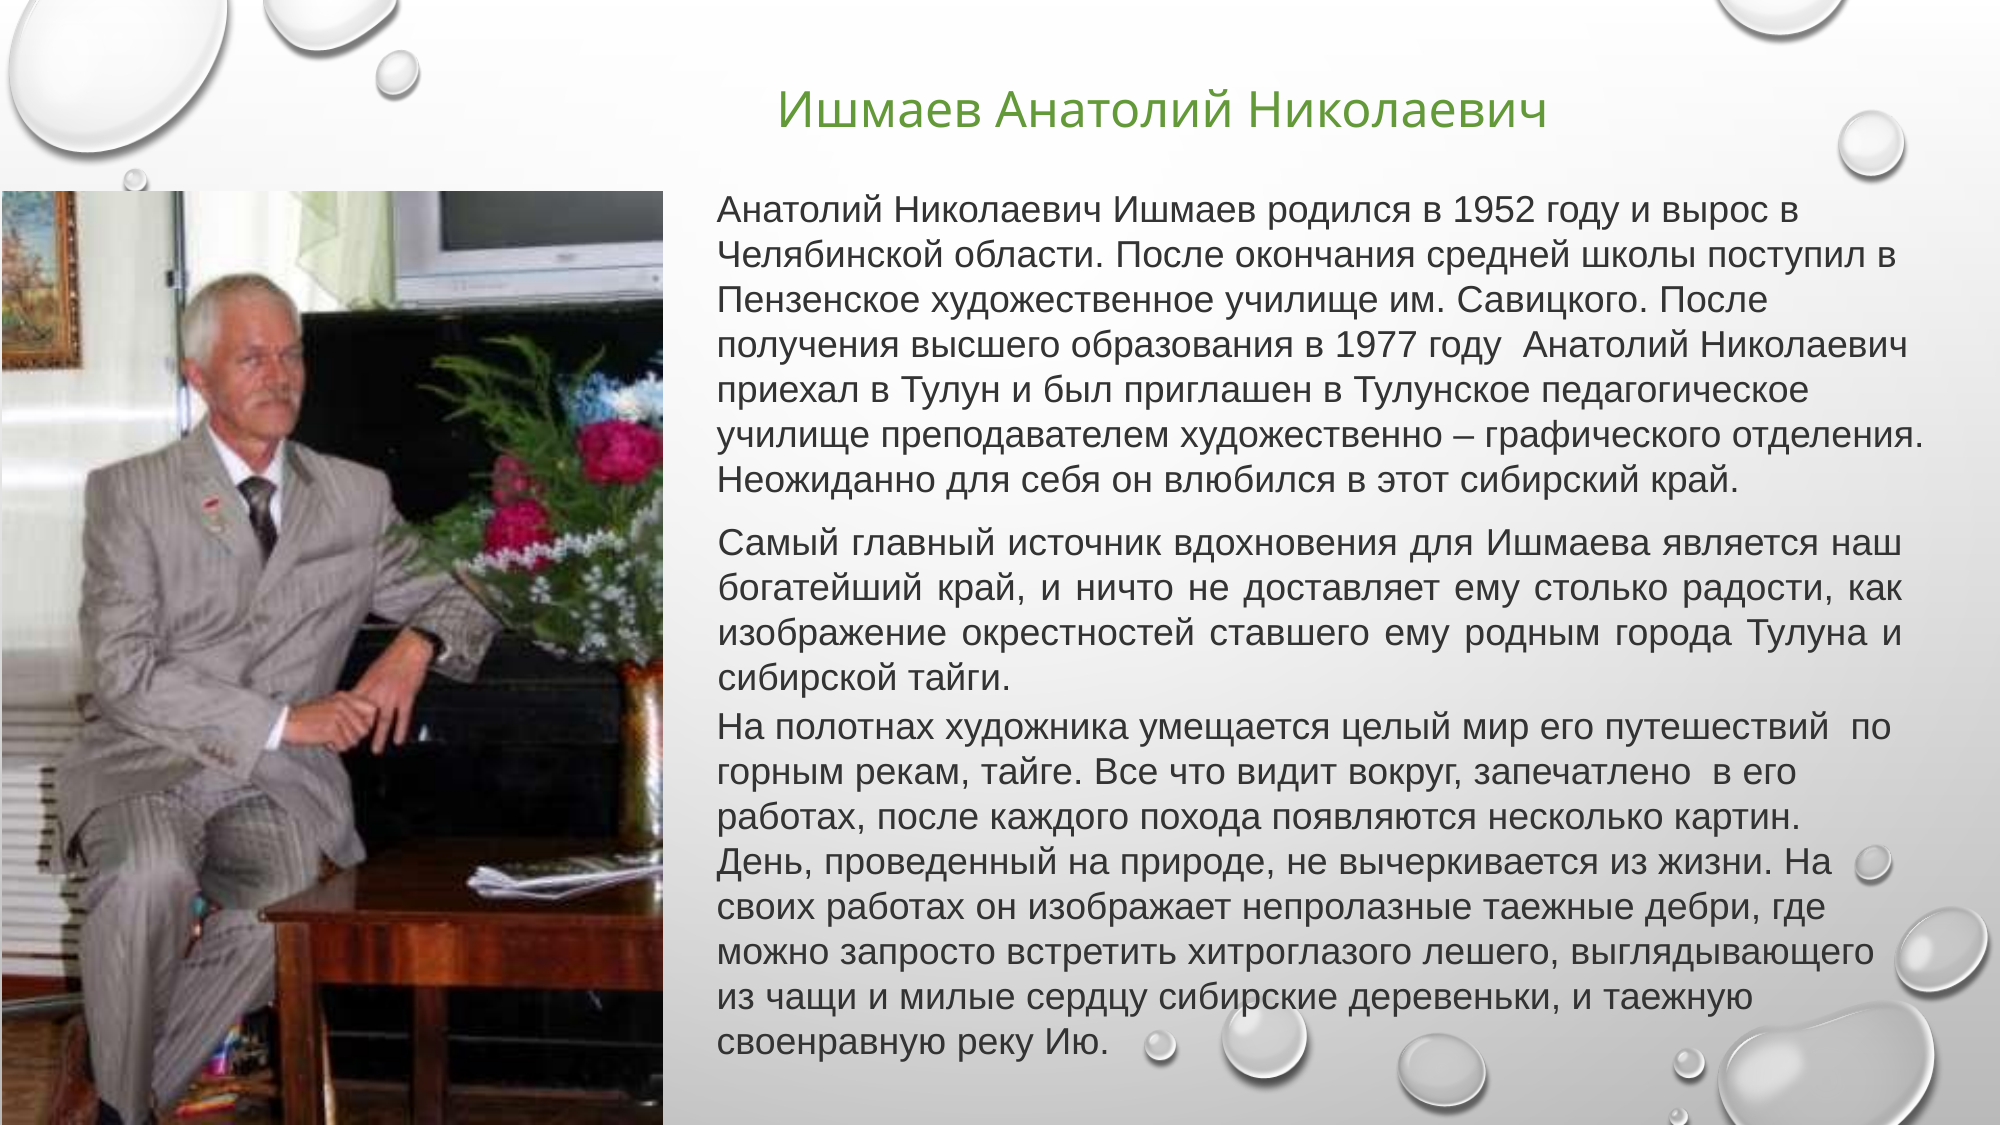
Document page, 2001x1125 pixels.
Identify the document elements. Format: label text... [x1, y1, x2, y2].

text_box Анатолий Николаевич Ишмаев родился в 1952 году и вырос в Челябинской области. После окончания средней школы поступил в Пензенское художественное училище им. Савицкого. После получения высшего образования в 1977 году Анатолий Николаевич приехал в Тулун и был приглашен в Тулунское педагогическое училище преподавателем художественно – графического отделения. Неожиданно для себя он влюбился в этот сибирский край. [701, 177, 1958, 508]
picture [0, 0, 2000, 1125]
text_box Самый главный источник вдохновения для Ишмаева является наш богатейший край, и ничто не доставляет ему столько радости, как изображение окрестностей ставшего ему родным города Тулуна и сибирской тайги. [667, 510, 1918, 706]
text_box На полотнах художника умещается целый мир его путешествий по горным рекам, тайге. Все что видит вокруг, запечатлено в его работах, после каждого похода появляются несколько картин. День, проведенный на природе, не вычеркивается из жизни. На своих работах он изображает непролазные таежные дебри, где можно запросто встретить хитроглазого лешего, выглядывающего из чащи и милые сердцу сибирские деревеньки, и таежную своенравную реку Ию. [701, 694, 1918, 1070]
text_box Ишмаев Анатолий Николаевич [761, 69, 1577, 145]
